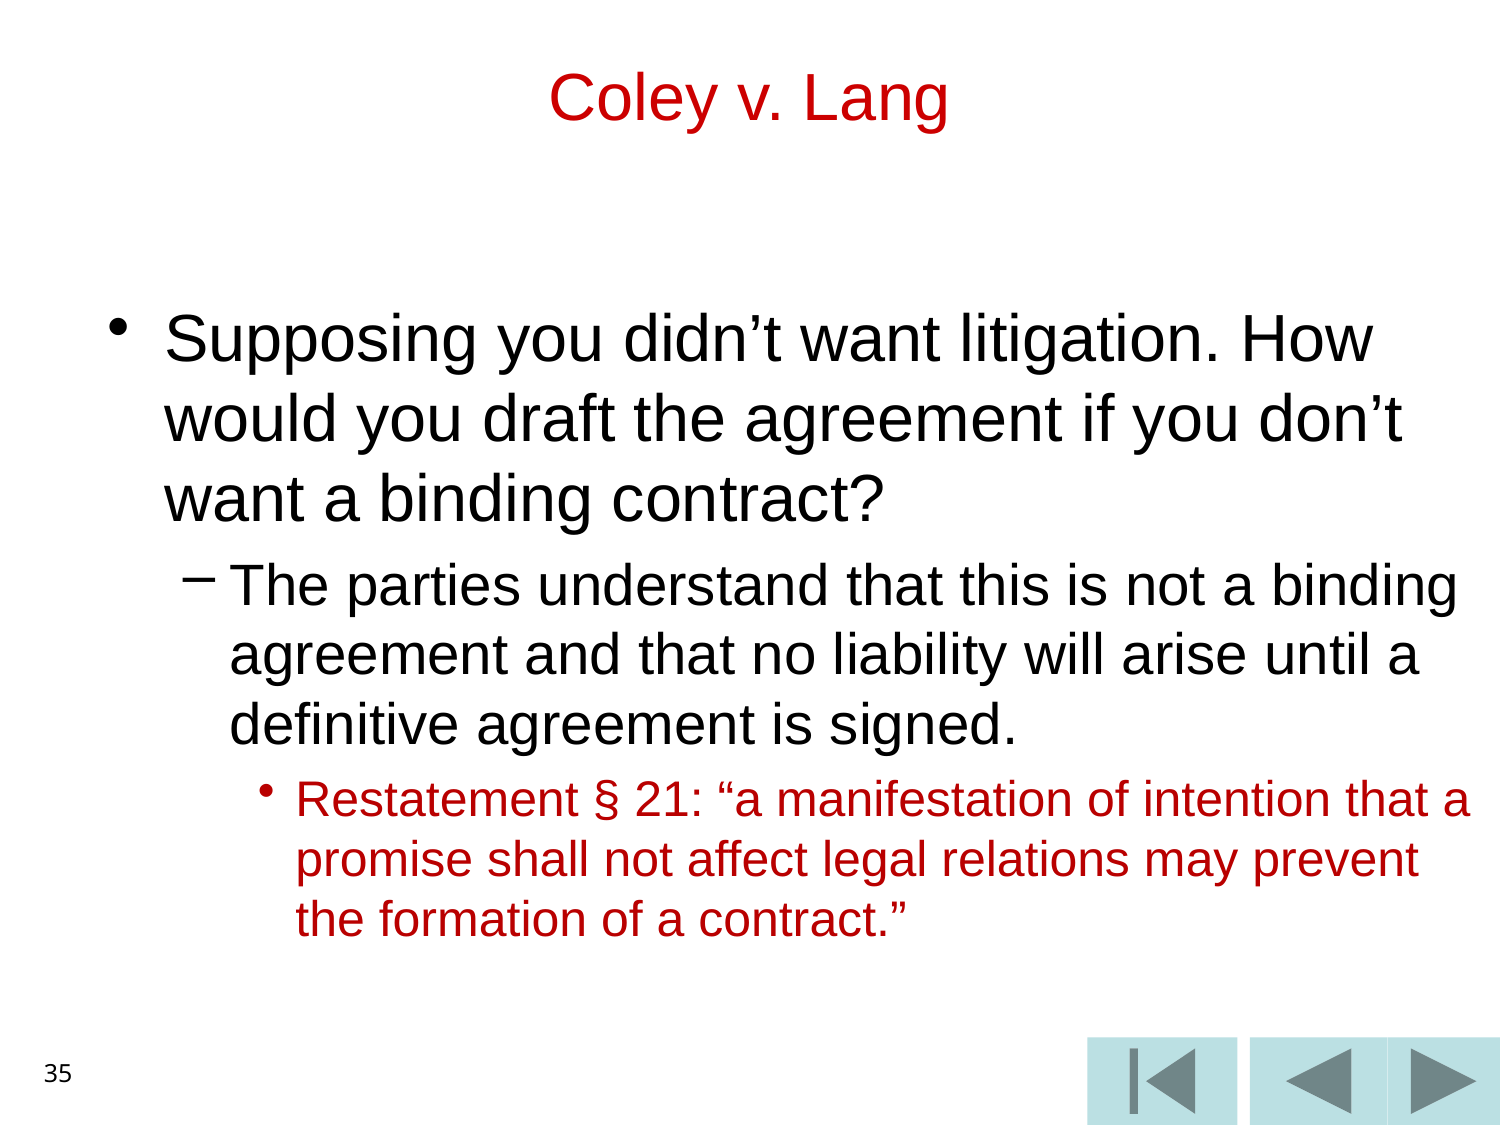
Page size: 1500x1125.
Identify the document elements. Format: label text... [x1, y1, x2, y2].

list Supposing you didn’t want litigation. How would you draft the agreement if you don’t want a binding contract? The parties understand that this is not a binding agreement and that no liability will arise until a definitive agreement is signed. Restatement § 21: “a manifestation of intention that a promise shall not affect legal relations may prevent the formation of a contract.” [92, 287, 1500, 1000]
slide_number 35 [0, 1049, 88, 1125]
title Coley v. Lang [0, 0, 1500, 188]
